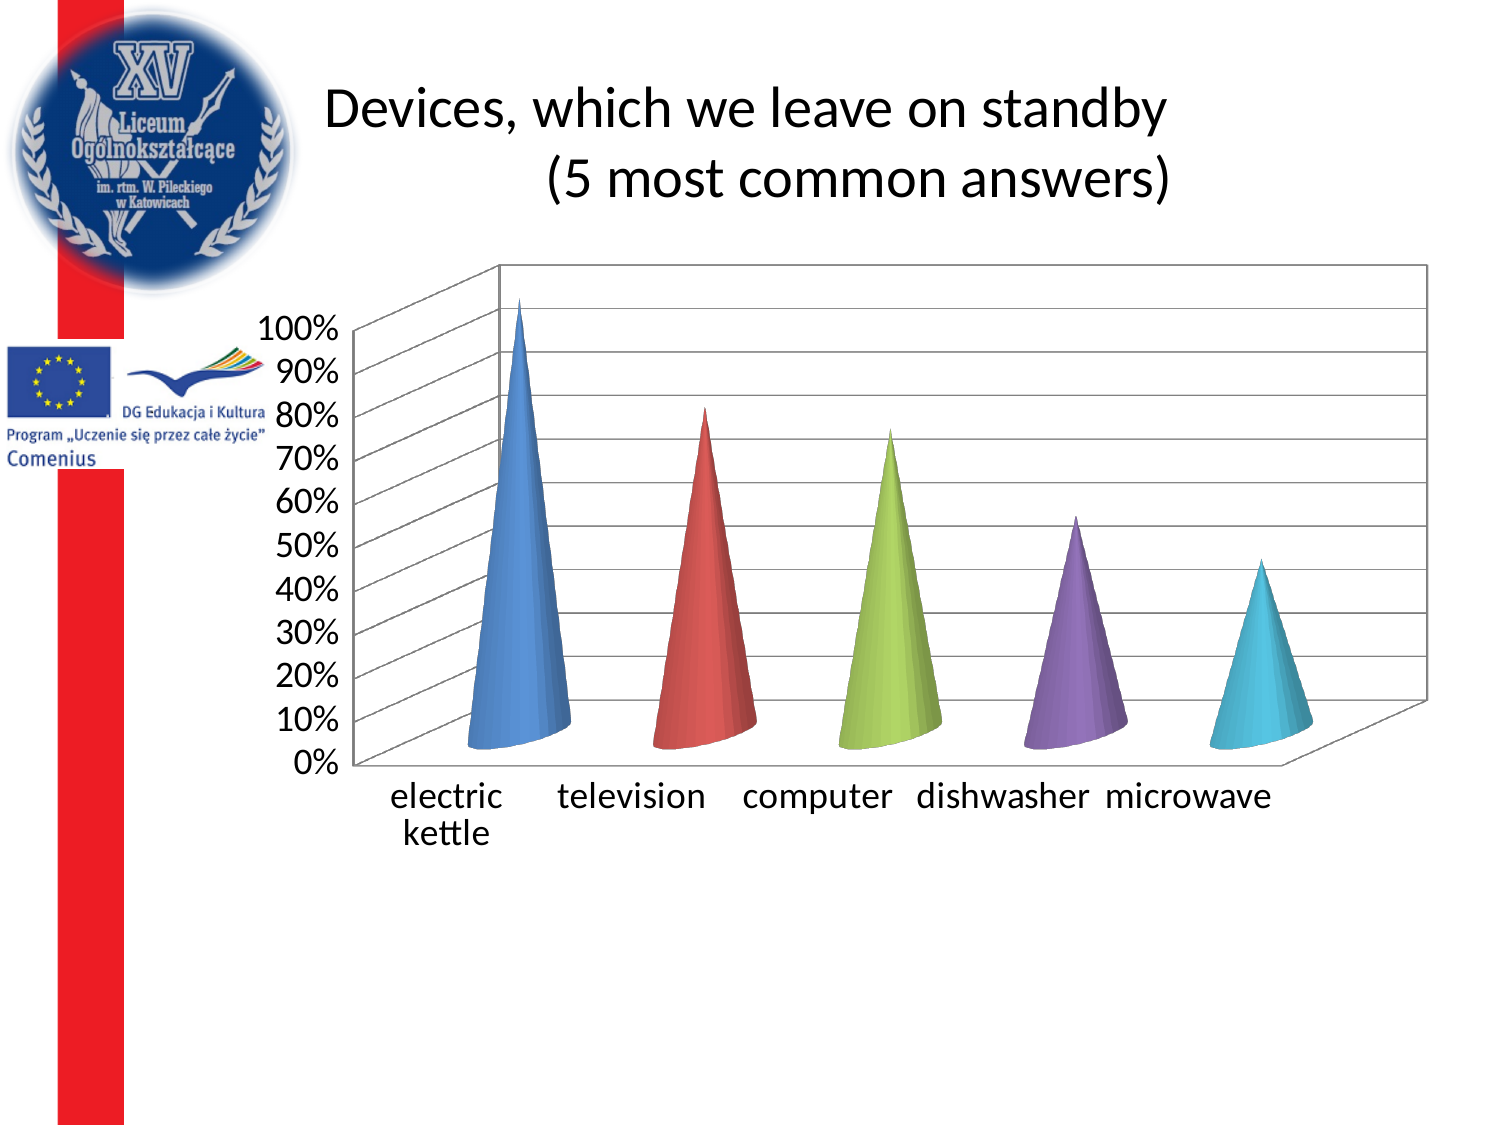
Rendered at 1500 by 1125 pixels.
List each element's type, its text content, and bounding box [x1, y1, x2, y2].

title Devices, which we leave on standby (5 most common answers) [308, 45, 1425, 227]
picture [0, 304, 206, 1125]
chart [206, 228, 1448, 1036]
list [0, 0, 305, 304]
